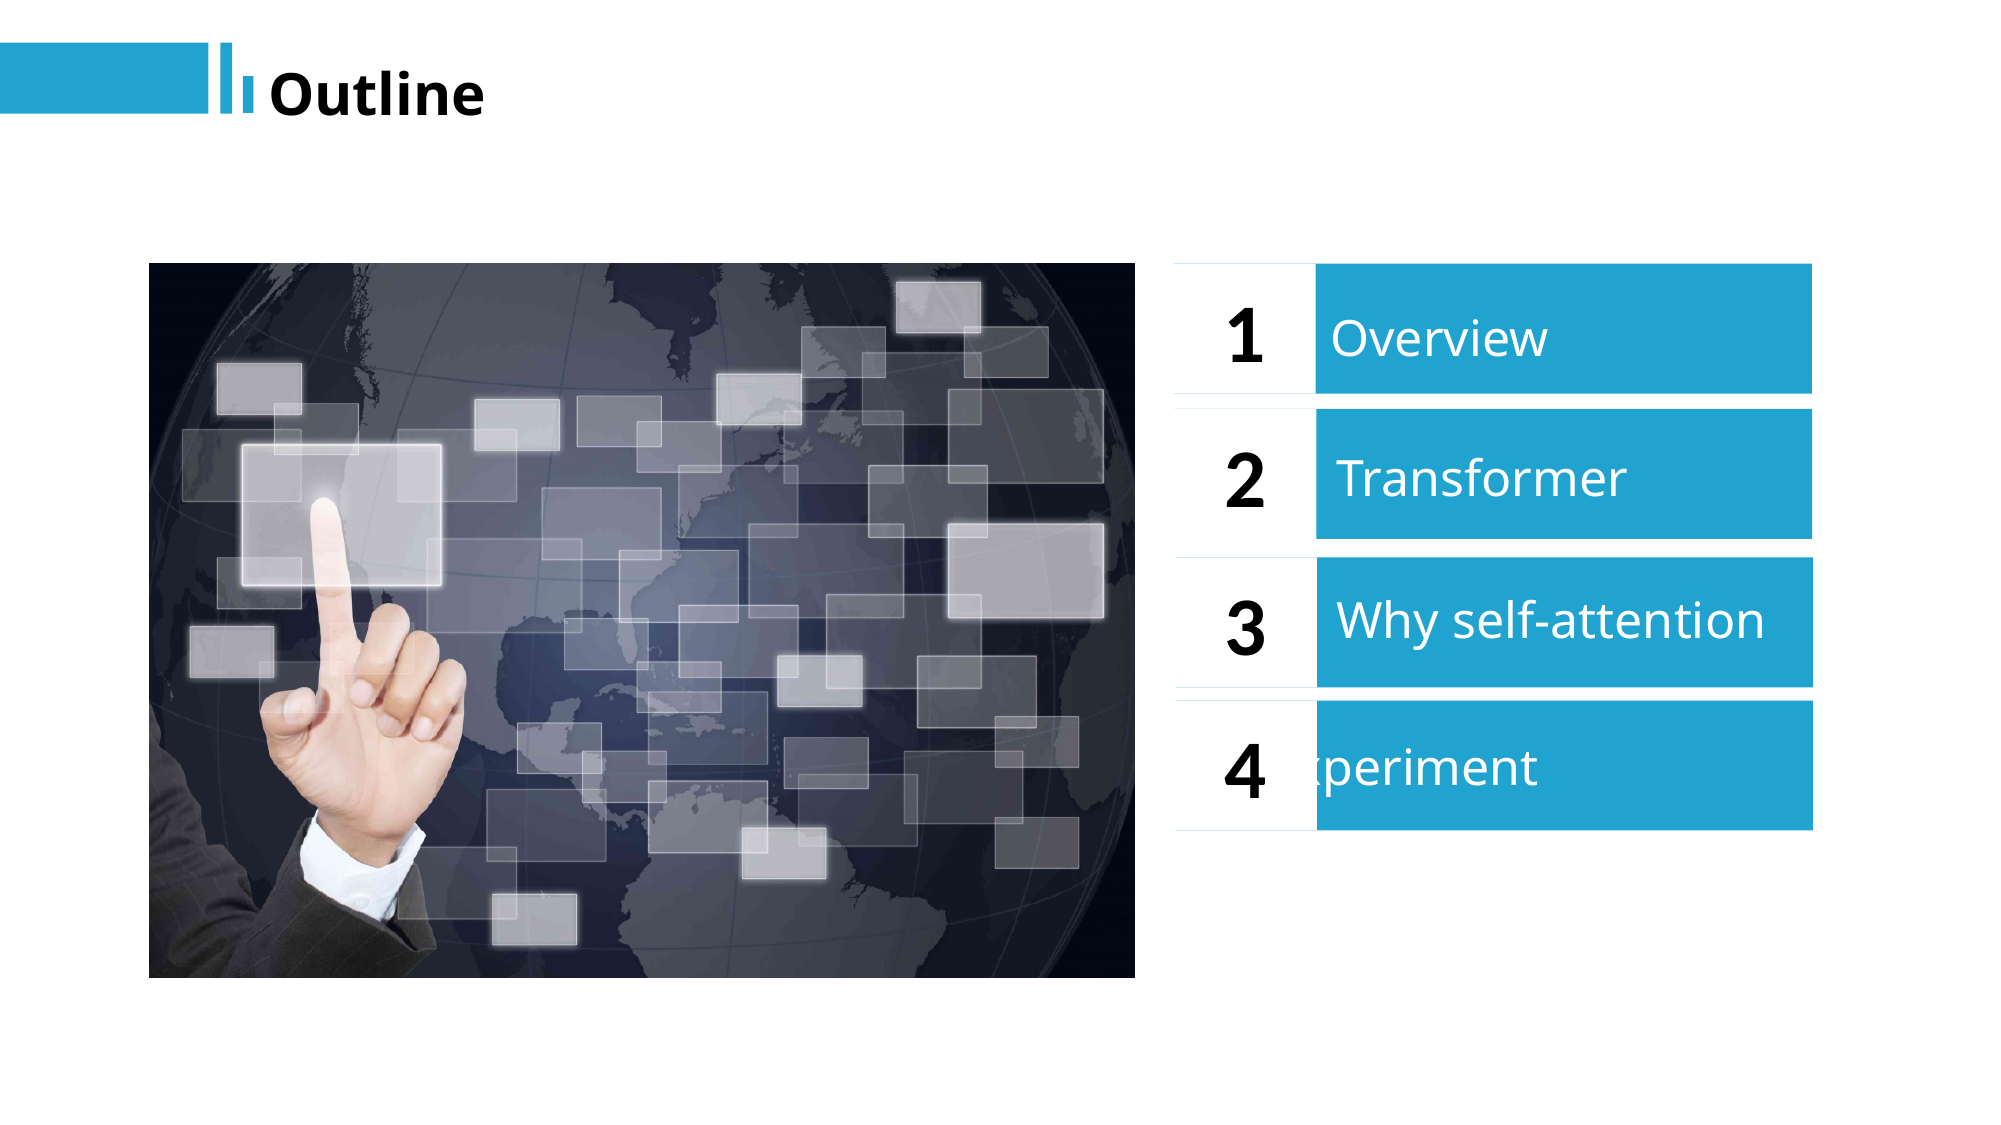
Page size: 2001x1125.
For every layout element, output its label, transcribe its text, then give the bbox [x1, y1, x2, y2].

text_box [219, 42, 233, 115]
text_box Overview [1315, 299, 1871, 374]
text_box [1317, 374, 1813, 395]
text_box [242, 75, 253, 114]
text_box Experiment [1318, 699, 1814, 831]
text_box Transformer [1321, 439, 2000, 515]
text_box Outline [253, 49, 705, 135]
picture [149, 263, 1135, 978]
text_box 2 [1173, 408, 1317, 540]
text_box 1 [1172, 263, 1317, 395]
text_box 3 [1173, 556, 1318, 688]
text_box [1318, 556, 1814, 688]
text_box [1317, 408, 1813, 540]
text_box 4 [1173, 699, 1318, 831]
text_box [0, 42, 209, 115]
text_box Why self-attention [1321, 581, 1877, 656]
text_box [1317, 263, 1813, 299]
